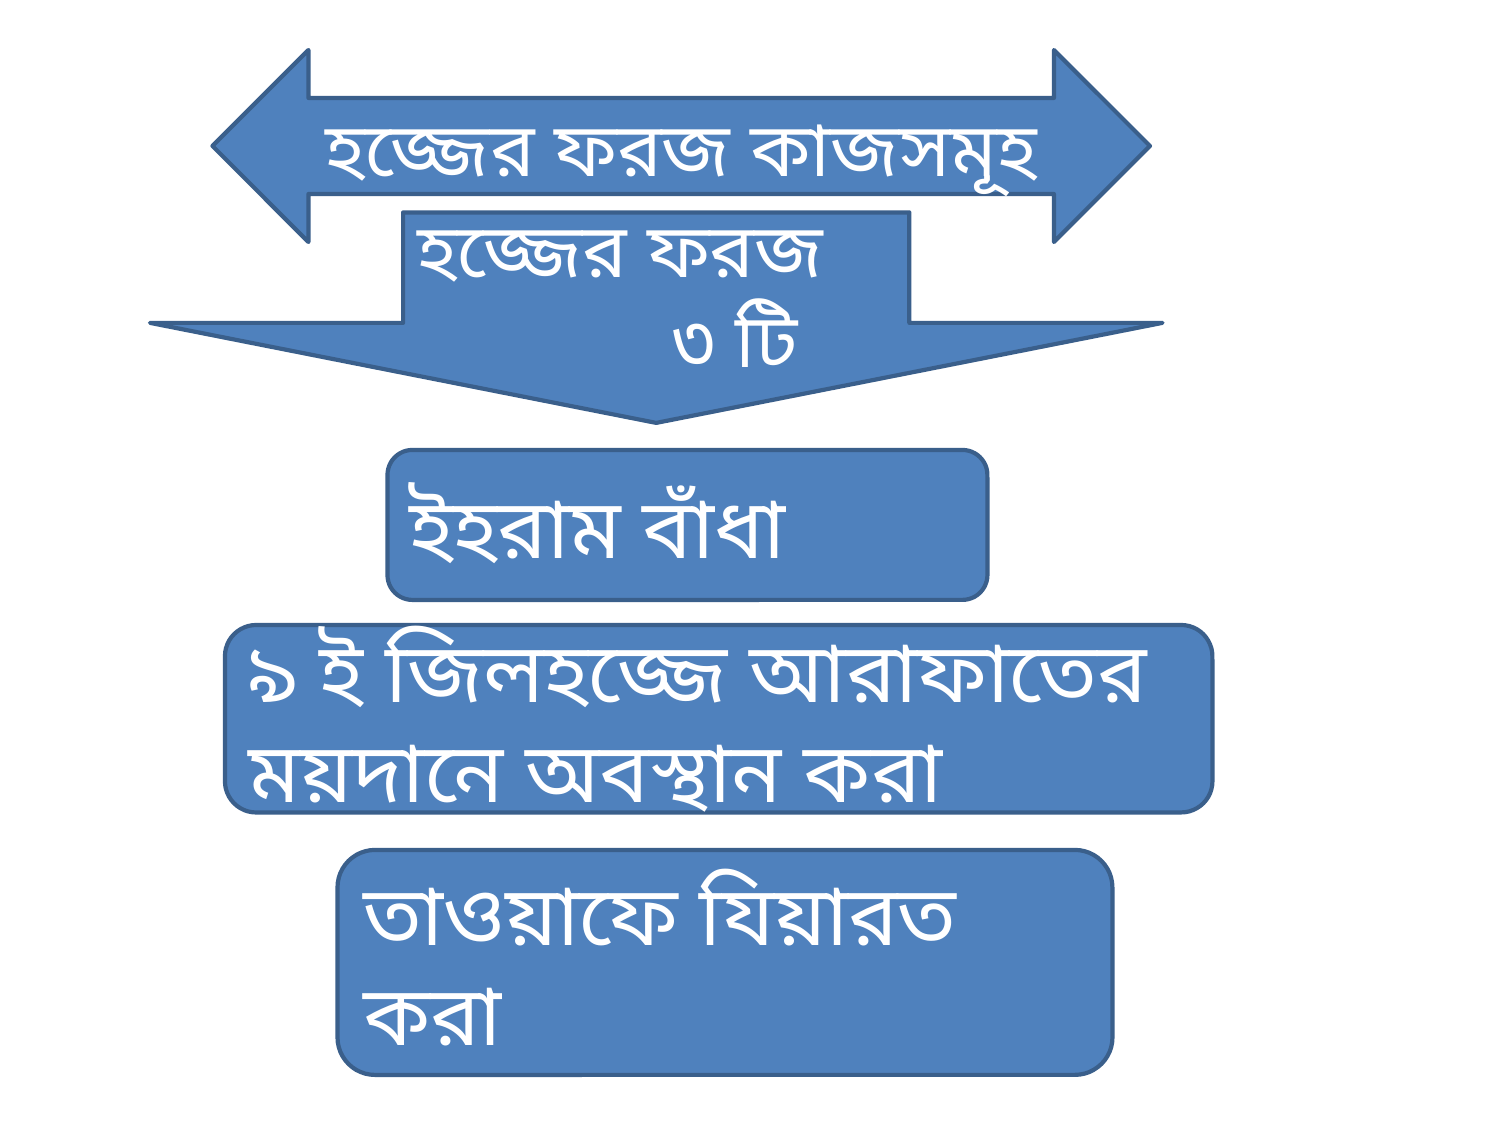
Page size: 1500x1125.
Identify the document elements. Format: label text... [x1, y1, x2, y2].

text_box হজ্জের ফরজ কাজসমূহ [210, 48, 1153, 244]
text_box ইহরাম বাঁধা [385, 447, 990, 603]
text_box ৯ ই জিলহজ্জে আরাফাতের ময়দানে অবস্থান করা [222, 622, 1215, 815]
text_box তাওয়াফে যিয়ারত করা [335, 847, 1115, 1078]
text_box হজ্জের ফরজ ৩ টি [147, 210, 1165, 425]
